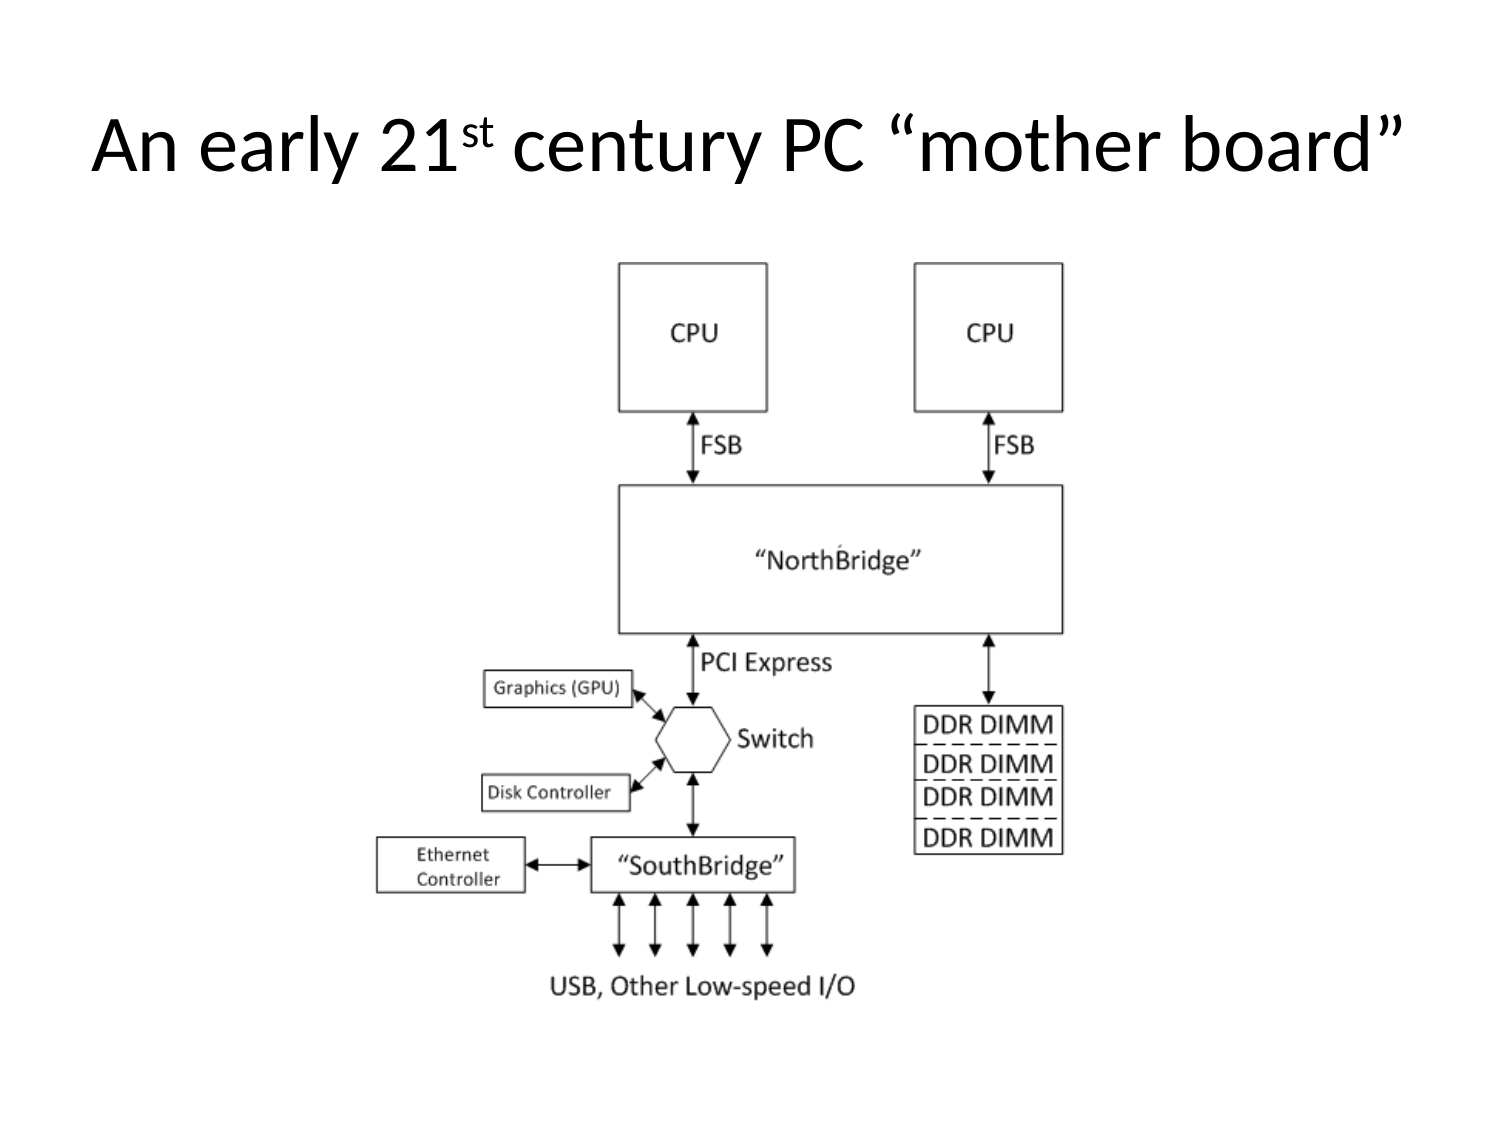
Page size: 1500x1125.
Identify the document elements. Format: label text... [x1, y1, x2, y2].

title An early 21st century PC “mother board” [75, 45, 1425, 233]
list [374, 262, 1066, 1006]
